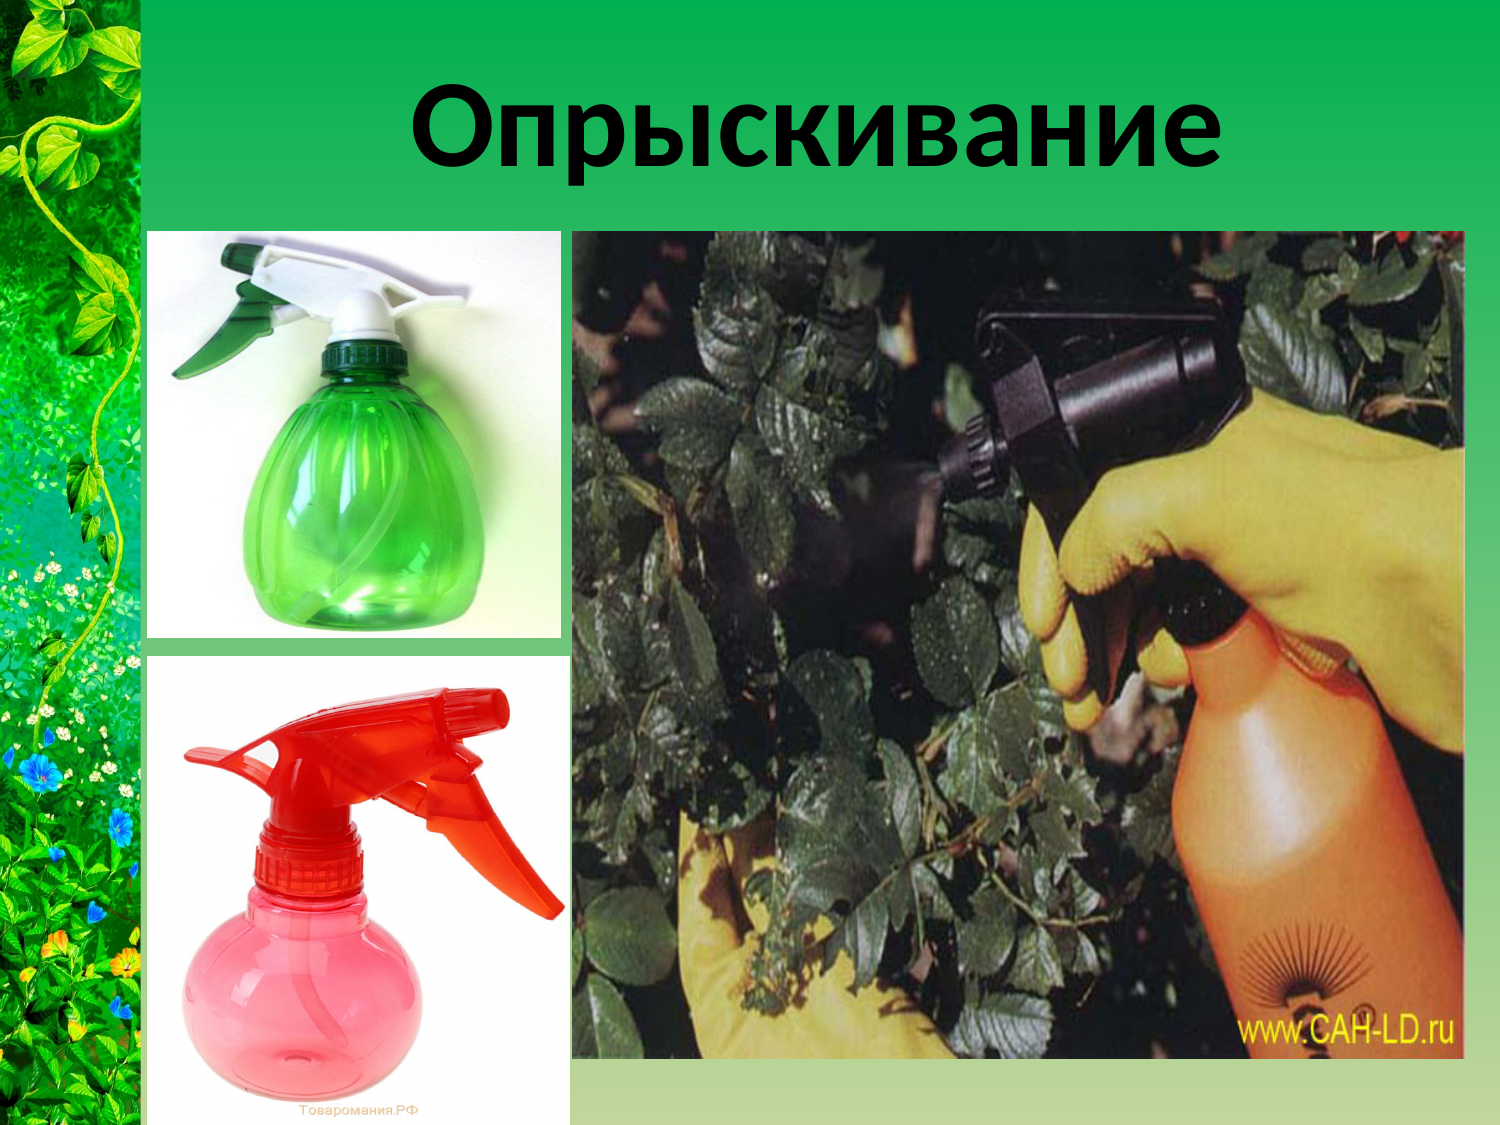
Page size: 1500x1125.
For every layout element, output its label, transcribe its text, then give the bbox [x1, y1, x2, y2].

picture [0, 0, 141, 1125]
picture [147, 231, 562, 638]
title Опрыскивание [135, 0, 1500, 233]
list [572, 231, 1466, 1059]
picture [147, 656, 570, 1125]
